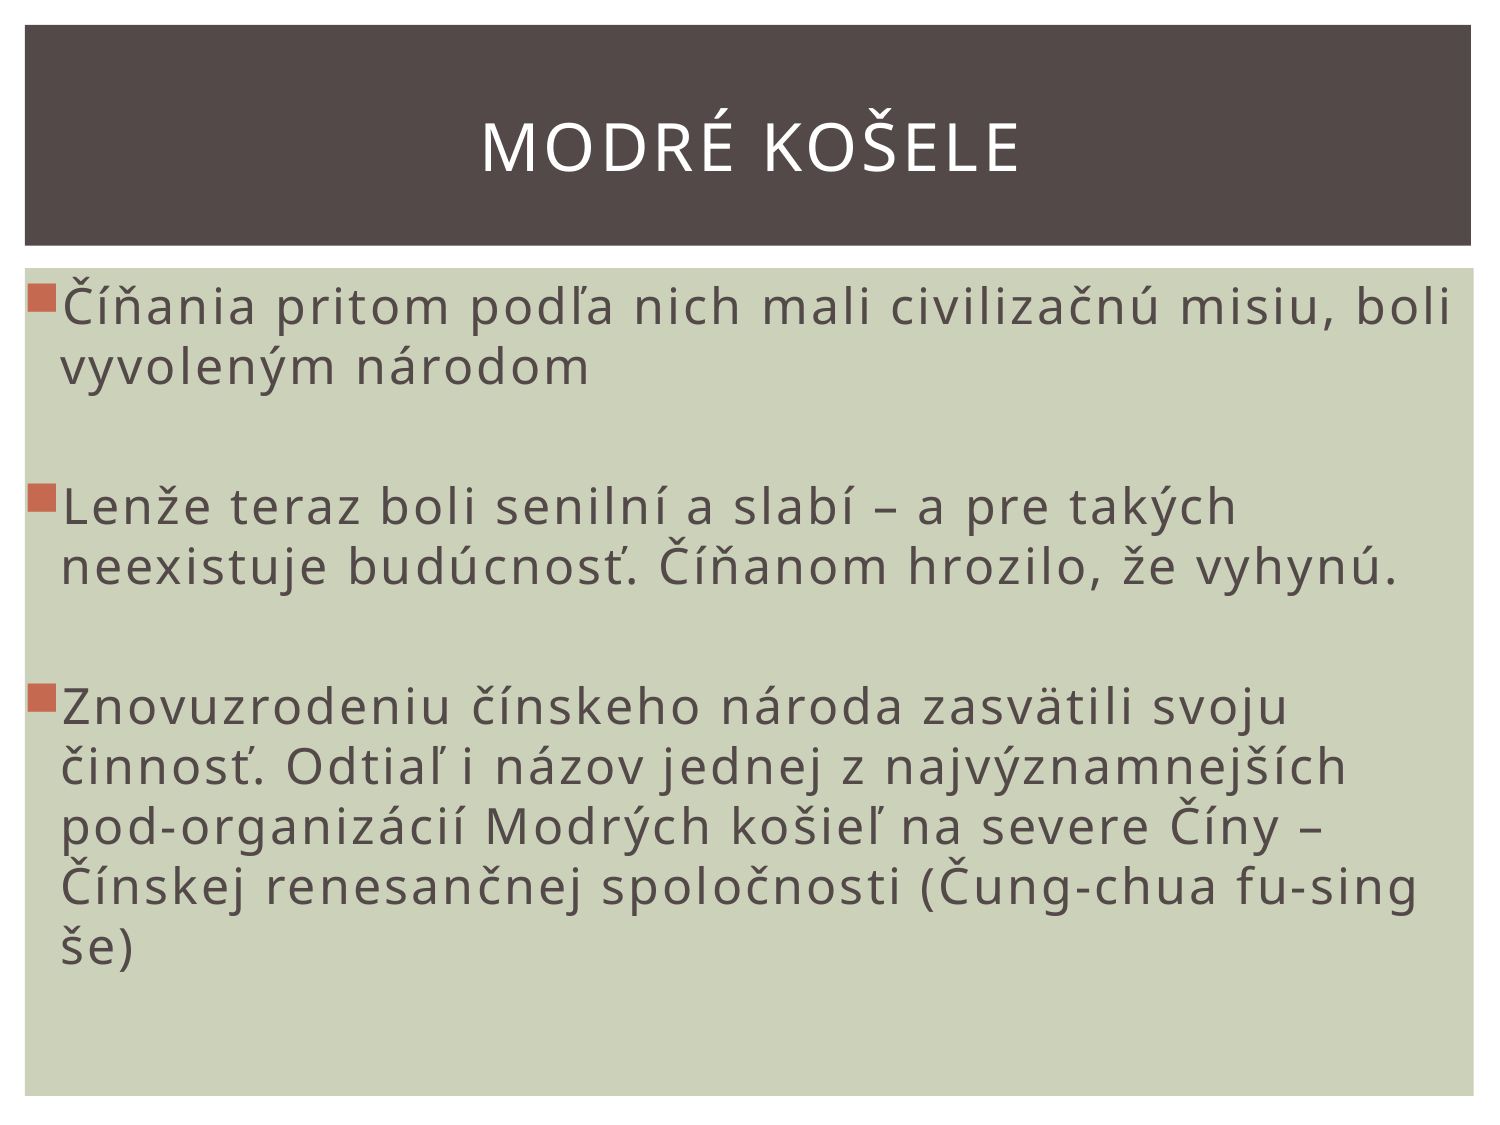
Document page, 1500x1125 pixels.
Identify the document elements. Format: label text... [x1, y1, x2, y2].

list Číňania pritom podľa nich mali civilizačnú misiu, boli vyvoleným národom Lenže teraz boli senilní a slabí – a pre takých neexistuje budúcnosť. Číňanom hrozilo, že vyhynú. Znovuzrodeniu čínskeho národa zasvätili svoju činnosť. Odtiaľ i názov jednej z najvýznamnejších pod-organizácií Modrých košieľ na severe Číny – Čínskej renesančnej spoločnosti (Čung-chua fu-sing še) [0, 267, 1483, 1106]
title Modré košele [62, 58, 1438, 232]
